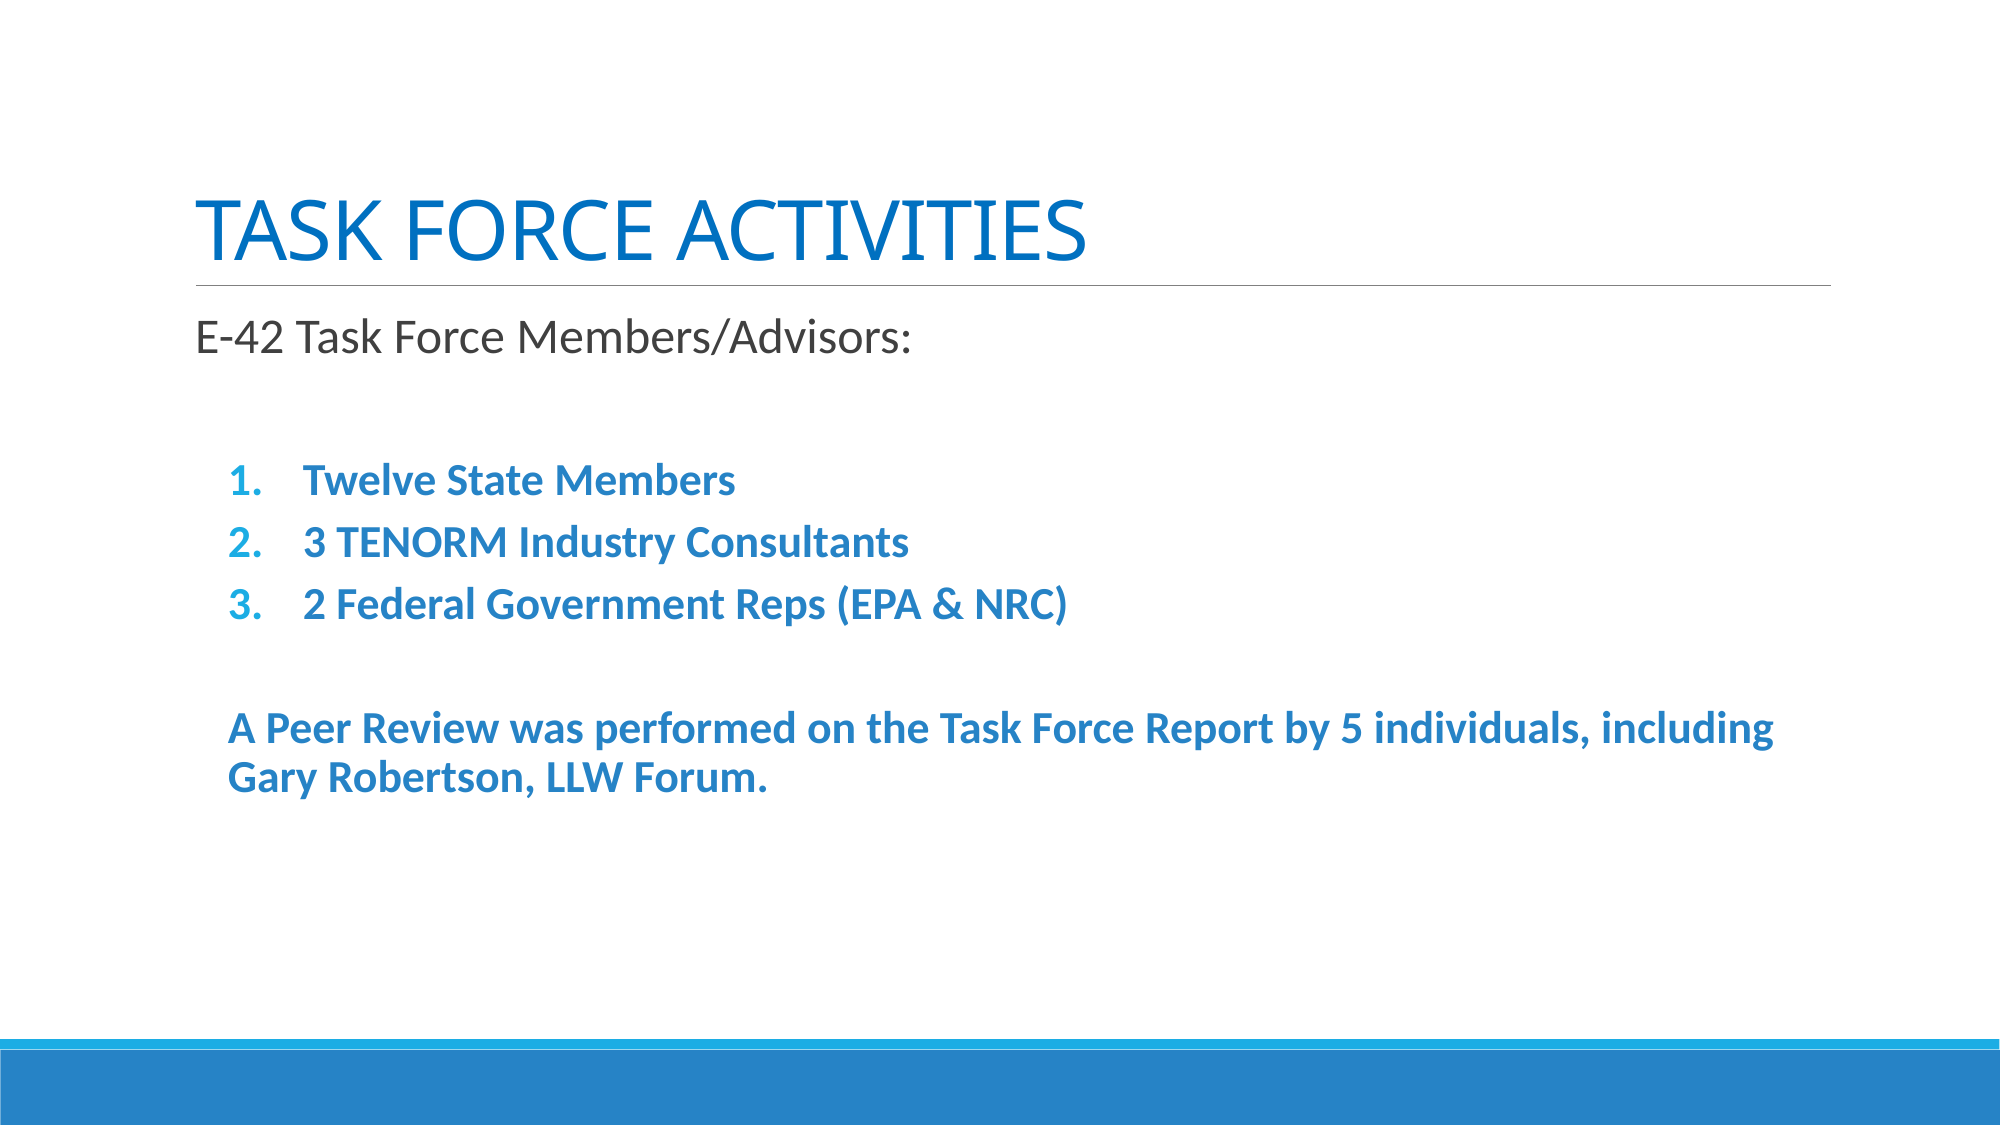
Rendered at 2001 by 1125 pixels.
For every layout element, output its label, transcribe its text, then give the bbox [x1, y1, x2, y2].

title TASK FORCE ACTIVITIES [180, 47, 1830, 285]
list E-42 Task Force Members/Advisors: Twelve State Members 3 TENORM Industry Consultants 2 Federal Government Reps (EPA & NRC) A Peer Review was performed on the Task Force Report by 5 individuals, including Gary Robertson, LLW Forum. [180, 302, 1830, 963]
